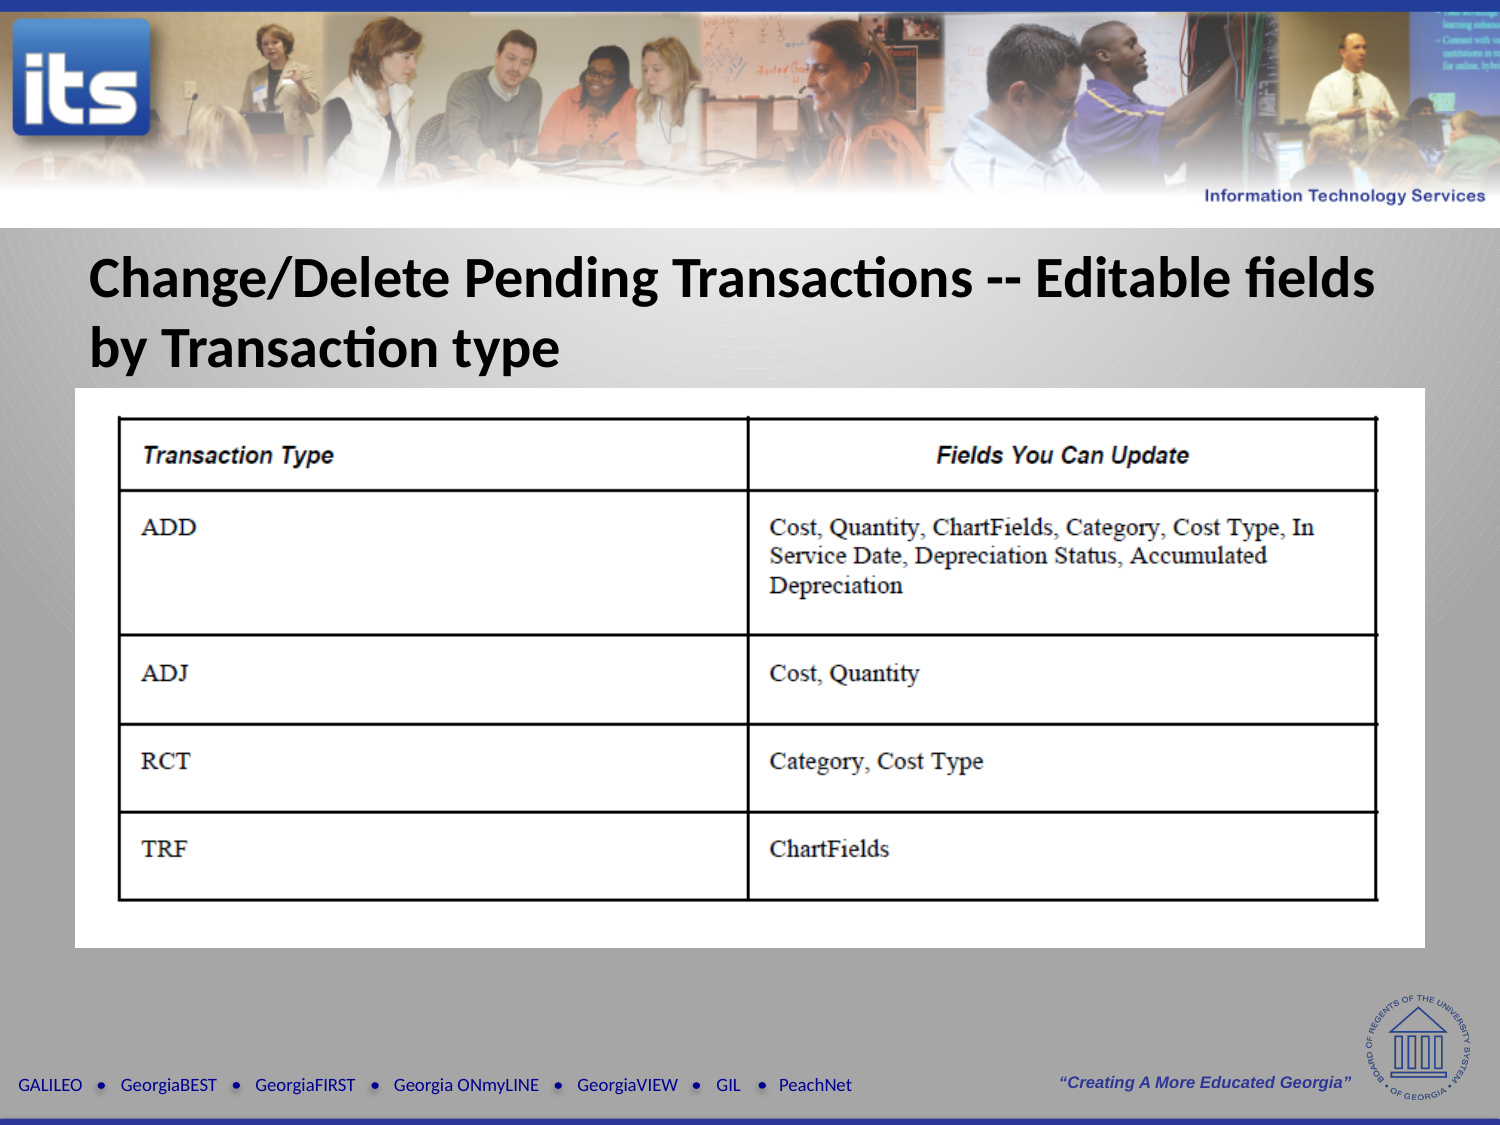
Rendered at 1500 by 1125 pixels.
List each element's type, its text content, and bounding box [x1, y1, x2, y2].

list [74, 388, 1426, 948]
text_box Change/Delete Pending Transactions -- Editable fields by Transaction type [74, 232, 1425, 387]
picture [1366, 995, 1470, 1100]
picture [0, 0, 1500, 228]
